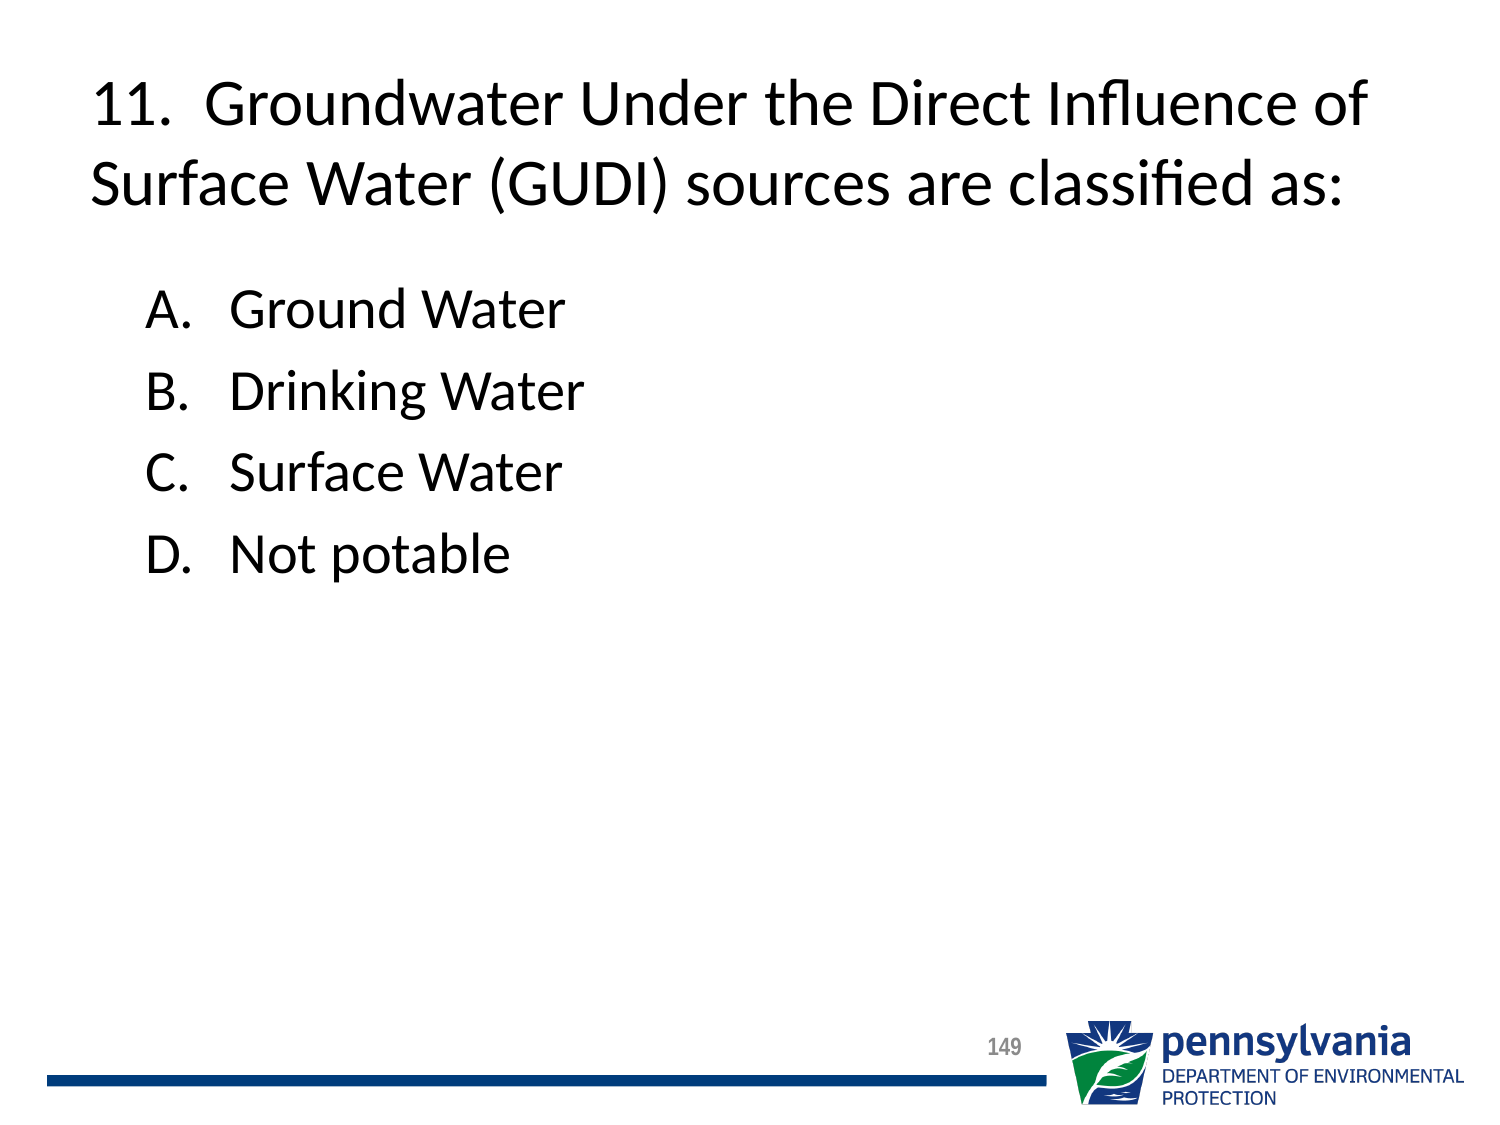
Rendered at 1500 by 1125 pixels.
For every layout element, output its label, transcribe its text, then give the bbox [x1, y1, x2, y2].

list Ground Water Drinking Water Surface Water Not potable [75, 262, 1425, 1005]
picture [1066, 1021, 1464, 1105]
slide_number 149 [686, 1015, 1037, 1076]
title 11. Groundwater Under the Direct Influence of Surface Water (GUDI) sources are classified as: [75, 45, 1425, 233]
